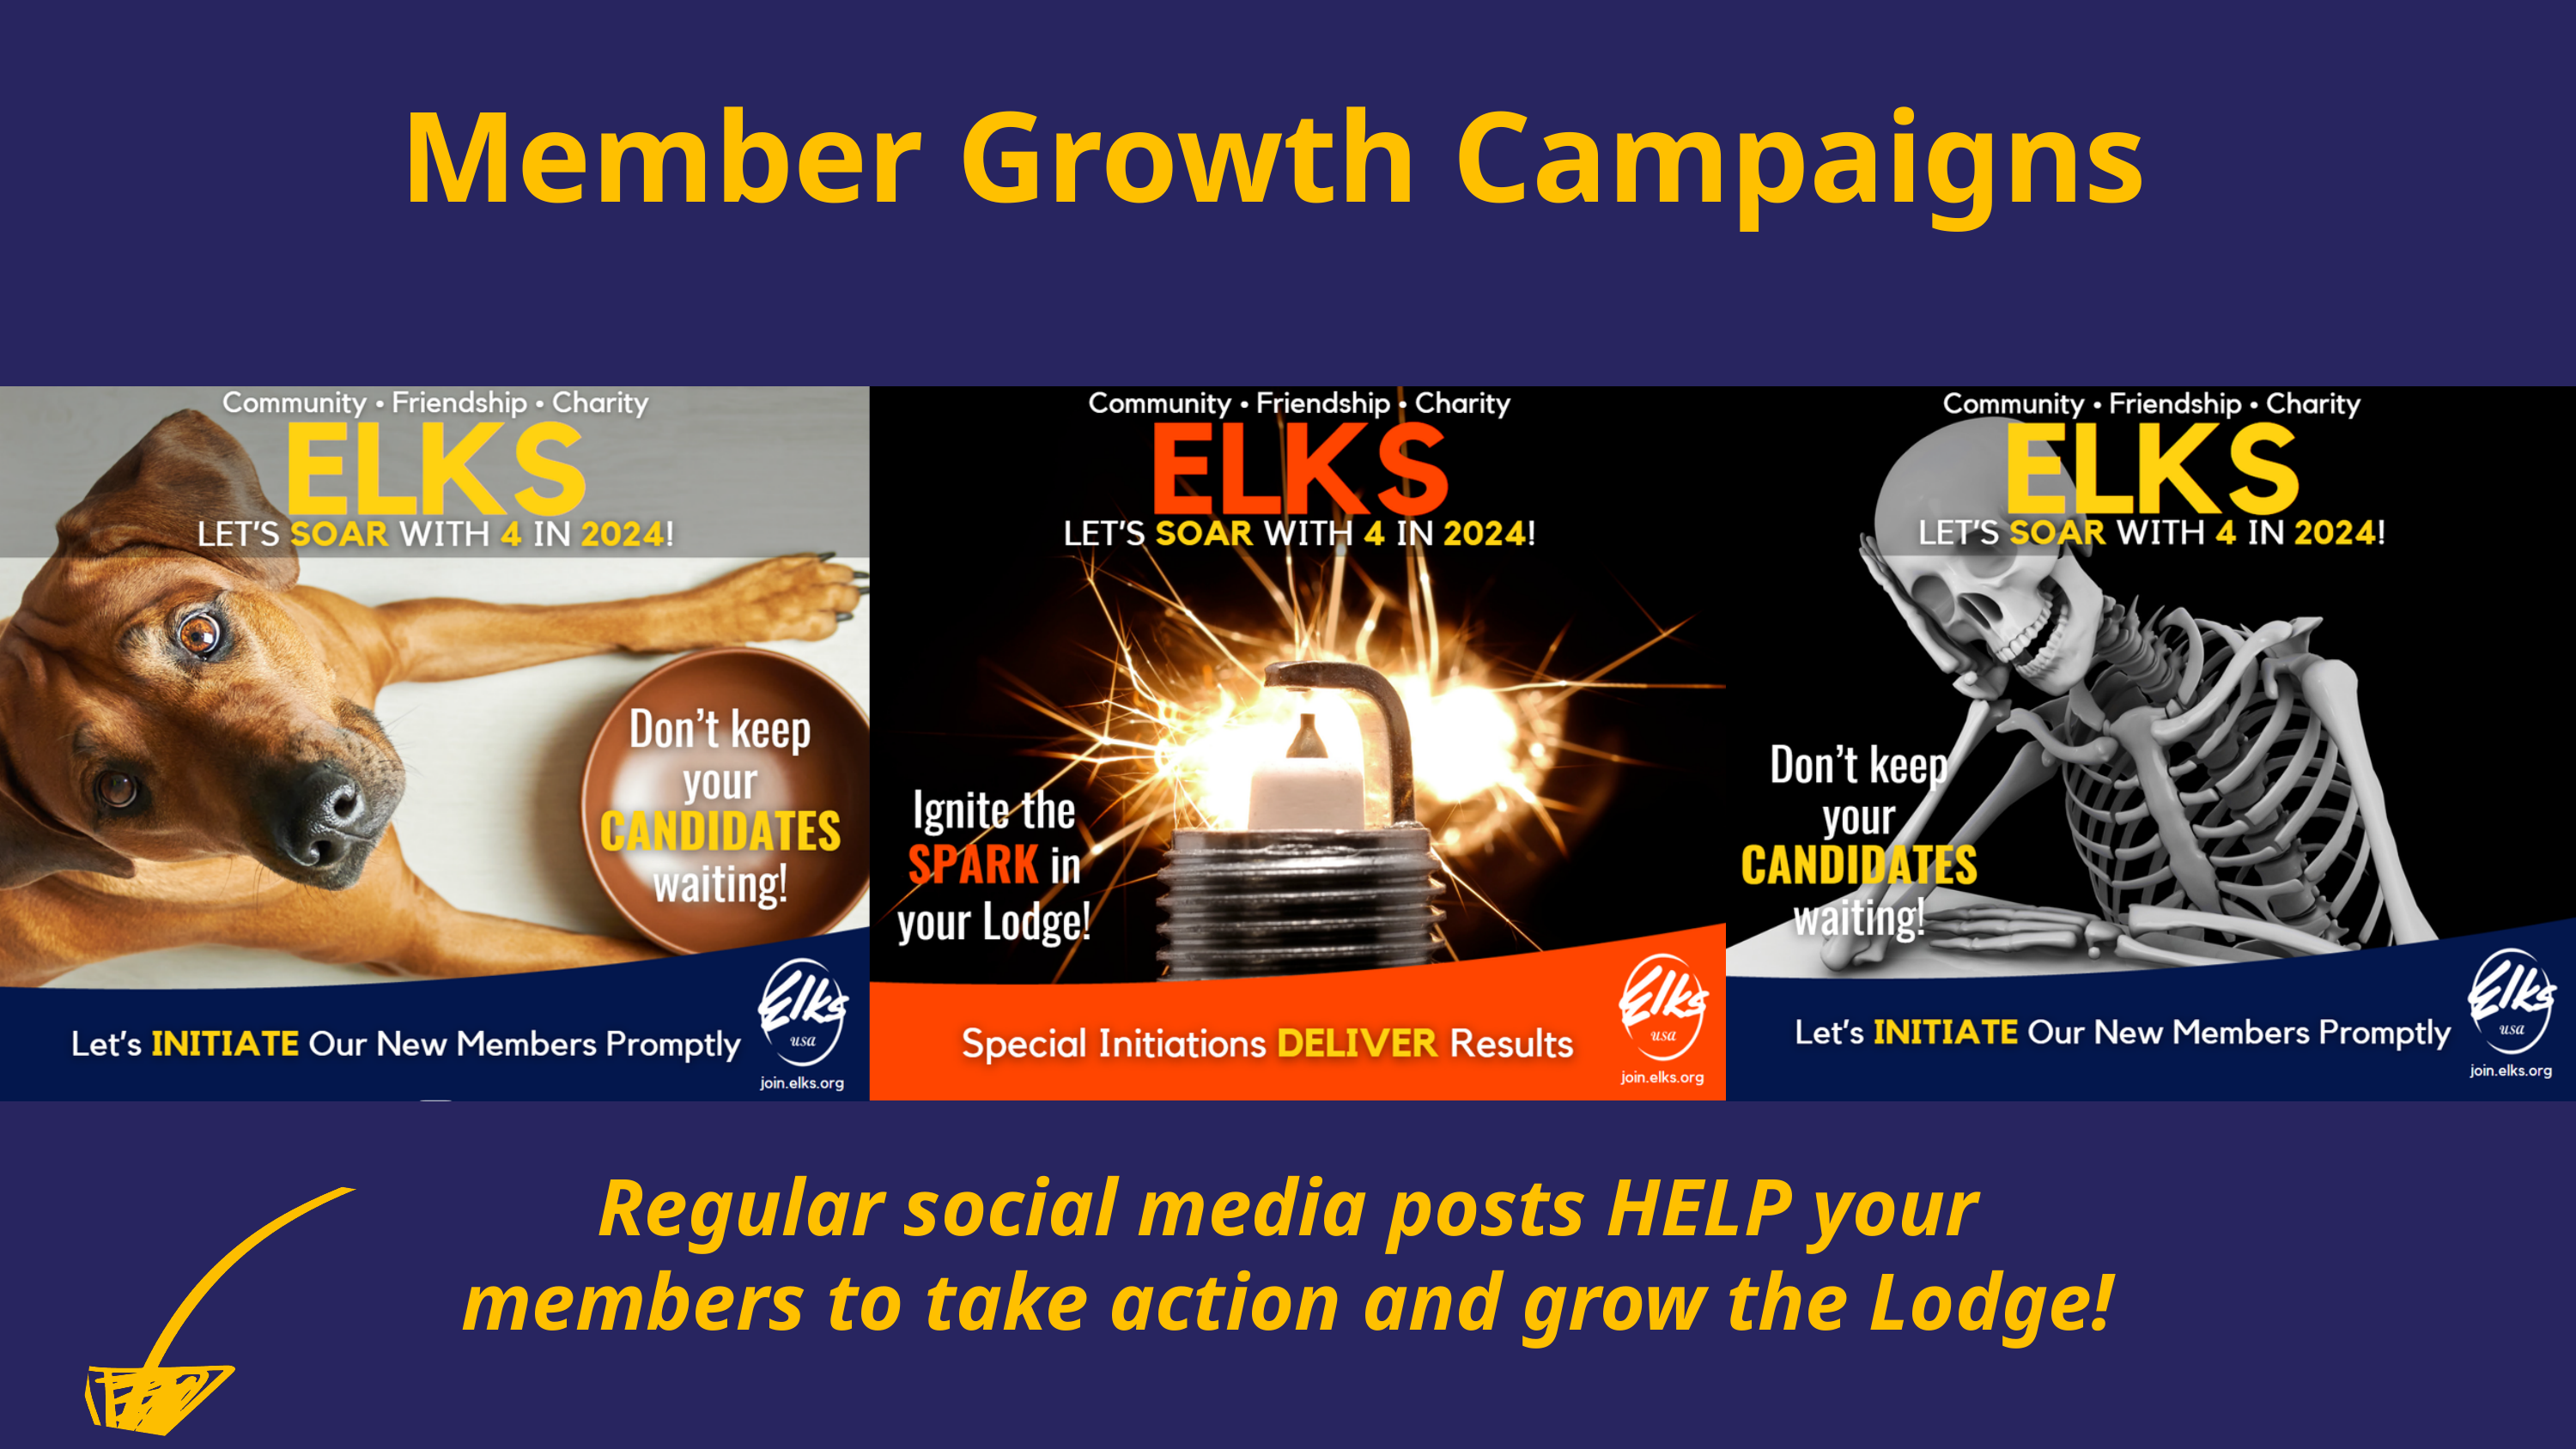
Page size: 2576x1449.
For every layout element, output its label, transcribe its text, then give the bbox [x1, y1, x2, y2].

text_box [1726, 386, 2576, 1102]
text_box Regular social media posts HELP your members to take action and grow the Lodge! [442, 1157, 2134, 1346]
text_box Member Growth Campaigns [321, 76, 2227, 227]
text_box [80, 1151, 503, 1449]
text_box [870, 386, 1726, 1100]
text_box [0, 386, 870, 1102]
